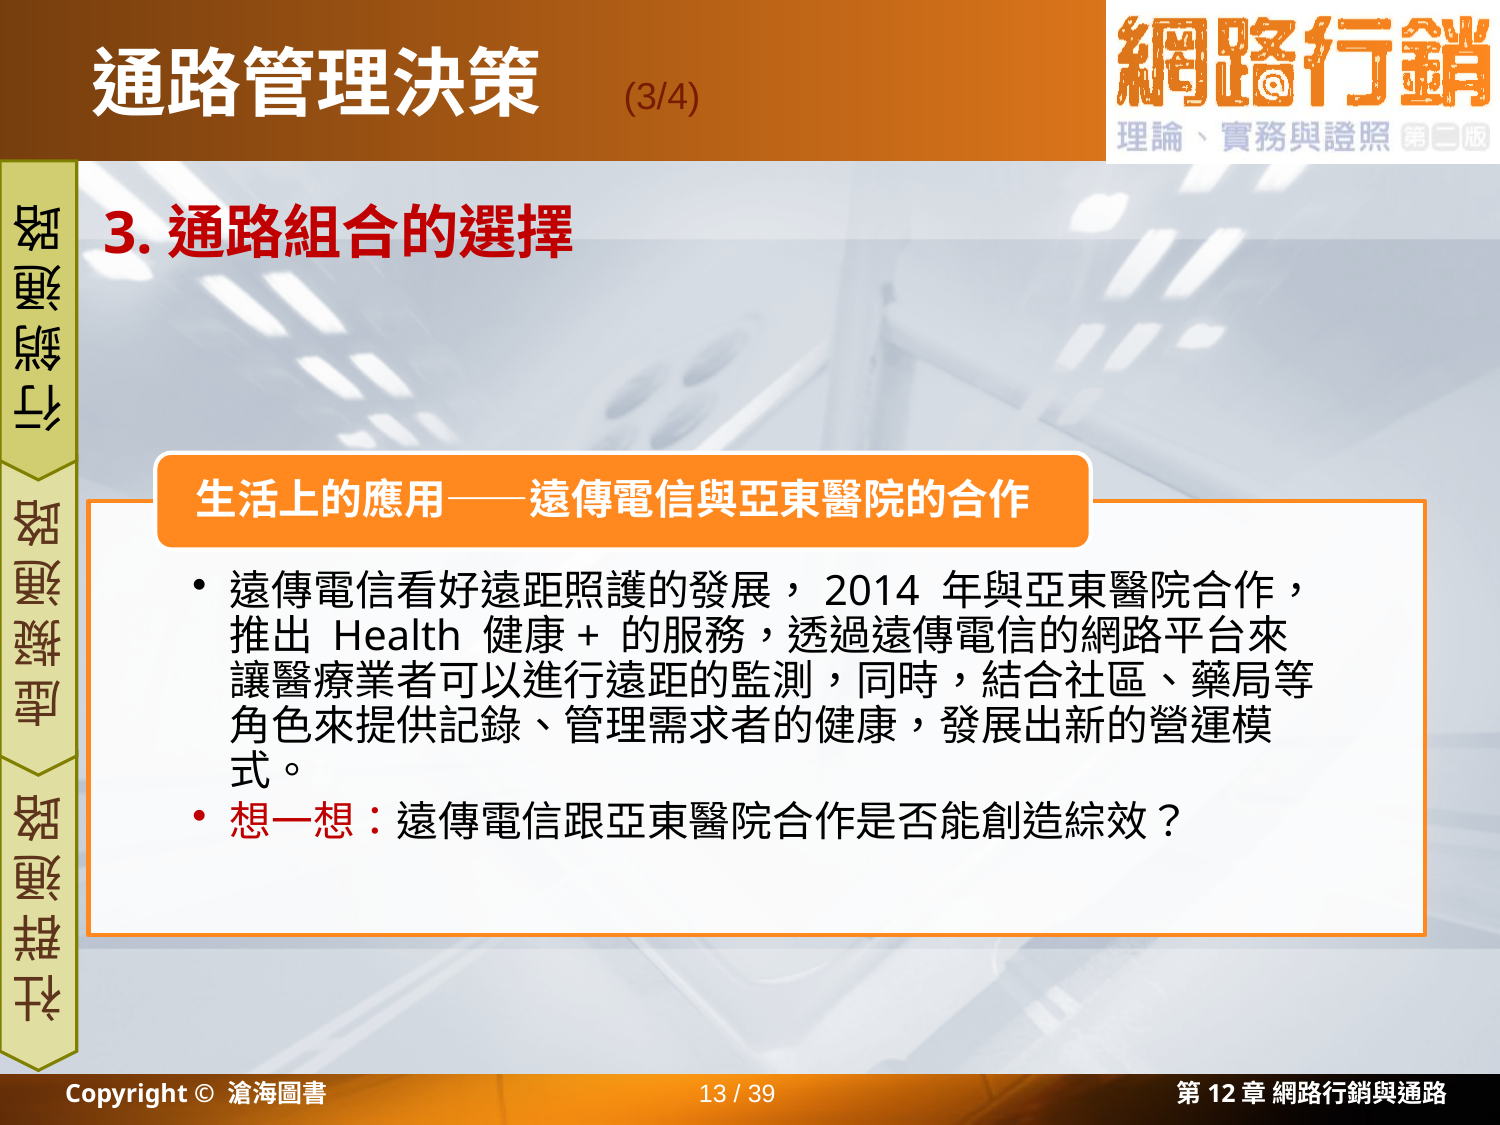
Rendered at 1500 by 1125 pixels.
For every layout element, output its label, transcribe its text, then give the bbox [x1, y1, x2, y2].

text_box (3/4) [608, 64, 716, 125]
title 通路管理決策 [76, 0, 1176, 162]
list 3.通路組合的選擇 [88, 187, 1426, 337]
picture [1106, 0, 1500, 164]
text_box 虛擬通路 [0, 461, 77, 776]
text_box 行銷通路 [0, 160, 77, 480]
slide_number Copyright © 滄海圖書 [49, 1070, 501, 1119]
slide_number 13 / 39 [562, 1070, 913, 1114]
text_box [88, 337, 1426, 1051]
footer 第12章 網路行銷與通路 [1012, 1070, 1463, 1114]
text_box 社群通路 [0, 757, 77, 1071]
picture [0, 1074, 1500, 1125]
